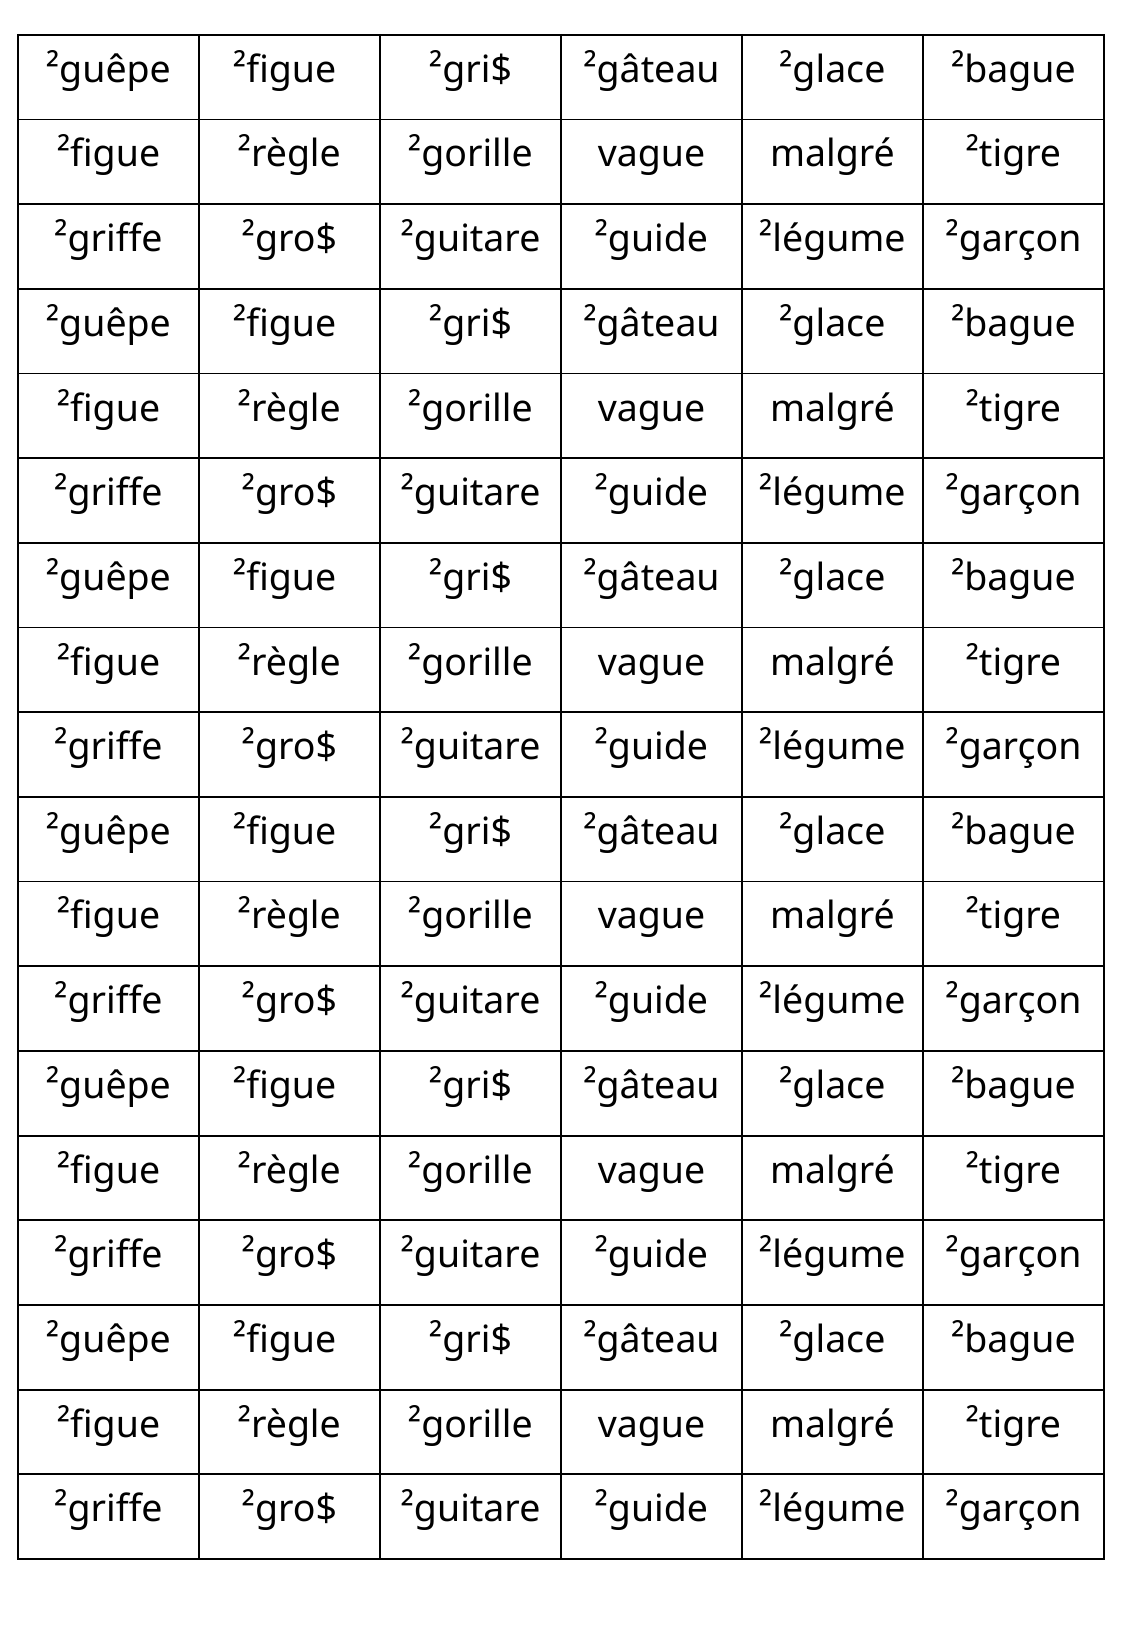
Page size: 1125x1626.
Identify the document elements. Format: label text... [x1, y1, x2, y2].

table_cell ²guide [562, 205, 741, 288]
table_cell ²griffe [19, 459, 198, 542]
table_cell ²figue [19, 882, 198, 965]
table_cell ²griffe [19, 1475, 198, 1558]
table_cell ²gro$ [200, 459, 379, 542]
table_cell malgré [743, 120, 922, 203]
table_cell ²griffe [19, 1221, 198, 1304]
table_cell malgré [743, 882, 922, 965]
table_cell ²guide [562, 459, 741, 542]
table_cell malgré [743, 1391, 922, 1473]
table_cell ²figue [200, 1052, 379, 1135]
table_cell ²guide [562, 967, 741, 1050]
table_cell ²figue [19, 1391, 198, 1473]
table_cell ²garçon [924, 967, 1103, 1050]
table_cell ²règle [200, 374, 379, 457]
table_cell ²bague [924, 1052, 1103, 1135]
table_cell ²griffe [19, 205, 198, 288]
table_cell ²guide [562, 1475, 741, 1558]
table_header ²guêpe [19, 36, 198, 119]
table_cell ²gorille [381, 120, 560, 203]
table_cell ²gro$ [200, 205, 379, 288]
table_cell ²figue [19, 374, 198, 457]
table_cell ²règle [200, 882, 379, 965]
table_cell ²légume [743, 713, 922, 796]
table_cell ²règle [200, 1391, 379, 1473]
table_header ²glace [743, 36, 922, 119]
table_header ²figue [200, 36, 379, 119]
table_cell ²gri$ [381, 1052, 560, 1135]
table_cell ²gorille [381, 374, 560, 457]
table_cell ²figue [19, 628, 198, 711]
table_cell vague [562, 1391, 741, 1473]
table_cell ²glace [743, 798, 922, 881]
table_cell ²légume [743, 205, 922, 288]
table_cell ²figue [200, 290, 379, 373]
table_cell ²figue [200, 798, 379, 881]
table_cell ²garçon [924, 459, 1103, 542]
table_cell ²figue [19, 120, 198, 203]
table_cell vague [562, 120, 741, 203]
table_cell ²tigre [924, 628, 1103, 711]
table_cell ²guitare [381, 459, 560, 542]
table_cell ²bague [924, 798, 1103, 881]
table_cell ²glace [743, 290, 922, 373]
table_cell ²glace [743, 1306, 922, 1389]
table_cell ²gro$ [200, 1221, 379, 1304]
table_cell ²figue [19, 1137, 198, 1219]
table_header ²gâteau [562, 36, 741, 119]
table_cell ²guide [562, 713, 741, 796]
table_cell ²gâteau [562, 290, 741, 373]
table_cell ²gorille [381, 628, 560, 711]
table_cell ²guide [562, 1221, 741, 1304]
table_cell ²gorille [381, 1391, 560, 1473]
table_cell ²tigre [924, 1391, 1103, 1473]
table_cell ²guitare [381, 205, 560, 288]
table_cell ²légume [743, 1475, 922, 1558]
table_cell ²gri$ [381, 798, 560, 881]
table_cell ²guêpe [19, 1306, 198, 1389]
table_cell ²garçon [924, 1221, 1103, 1304]
table_cell ²garçon [924, 205, 1103, 288]
table_cell ²guêpe [19, 1052, 198, 1135]
table_header ²bague [924, 36, 1103, 119]
table_cell vague [562, 882, 741, 965]
table_cell ²gro$ [200, 1475, 379, 1558]
table_cell ²bague [924, 544, 1103, 627]
table_cell ²gâteau [562, 798, 741, 881]
table_cell ²gorille [381, 1137, 560, 1219]
table_cell ²bague [924, 1306, 1103, 1389]
table_cell vague [562, 374, 741, 457]
table_cell ²garçon [924, 1475, 1103, 1558]
table_cell ²gro$ [200, 967, 379, 1050]
table_cell malgré [743, 628, 922, 711]
table_cell ²figue [200, 544, 379, 627]
table_cell ²guitare [381, 1221, 560, 1304]
table_cell ²gri$ [381, 1306, 560, 1389]
table_cell ²guitare [381, 1475, 560, 1558]
table_cell ²bague [924, 290, 1103, 373]
table_cell ²guitare [381, 713, 560, 796]
table_cell ²gri$ [381, 544, 560, 627]
table_cell ²guitare [381, 967, 560, 1050]
table_cell ²règle [200, 1137, 379, 1219]
table_cell vague [562, 1137, 741, 1219]
table_cell ²légume [743, 967, 922, 1050]
table_cell ²gorille [381, 882, 560, 965]
table_cell ²tigre [924, 120, 1103, 203]
table_cell ²guêpe [19, 544, 198, 627]
table_cell malgré [743, 1137, 922, 1219]
table_cell ²figue [200, 1306, 379, 1389]
table_cell ²guêpe [19, 798, 198, 881]
table_cell ²légume [743, 1221, 922, 1304]
table_cell ²gâteau [562, 544, 741, 627]
table_cell ²griffe [19, 713, 198, 796]
table_cell ²glace [743, 544, 922, 627]
table_cell ²tigre [924, 374, 1103, 457]
table_cell ²tigre [924, 882, 1103, 965]
table_cell ²tigre [924, 1137, 1103, 1219]
table_cell ²gâteau [562, 1306, 741, 1389]
table_cell ²gri$ [381, 290, 560, 373]
table_cell vague [562, 628, 741, 711]
table_cell ²guêpe [19, 290, 198, 373]
table_cell malgré [743, 374, 922, 457]
table_cell ²griffe [19, 967, 198, 1050]
table_cell ²gro$ [200, 713, 379, 796]
table_cell ²règle [200, 120, 379, 203]
table_cell ²gâteau [562, 1052, 741, 1135]
table_header ²gri$ [381, 36, 560, 119]
table_cell ²glace [743, 1052, 922, 1135]
table_cell ²garçon [924, 713, 1103, 796]
table_cell ²règle [200, 628, 379, 711]
table_cell ²légume [743, 459, 922, 542]
